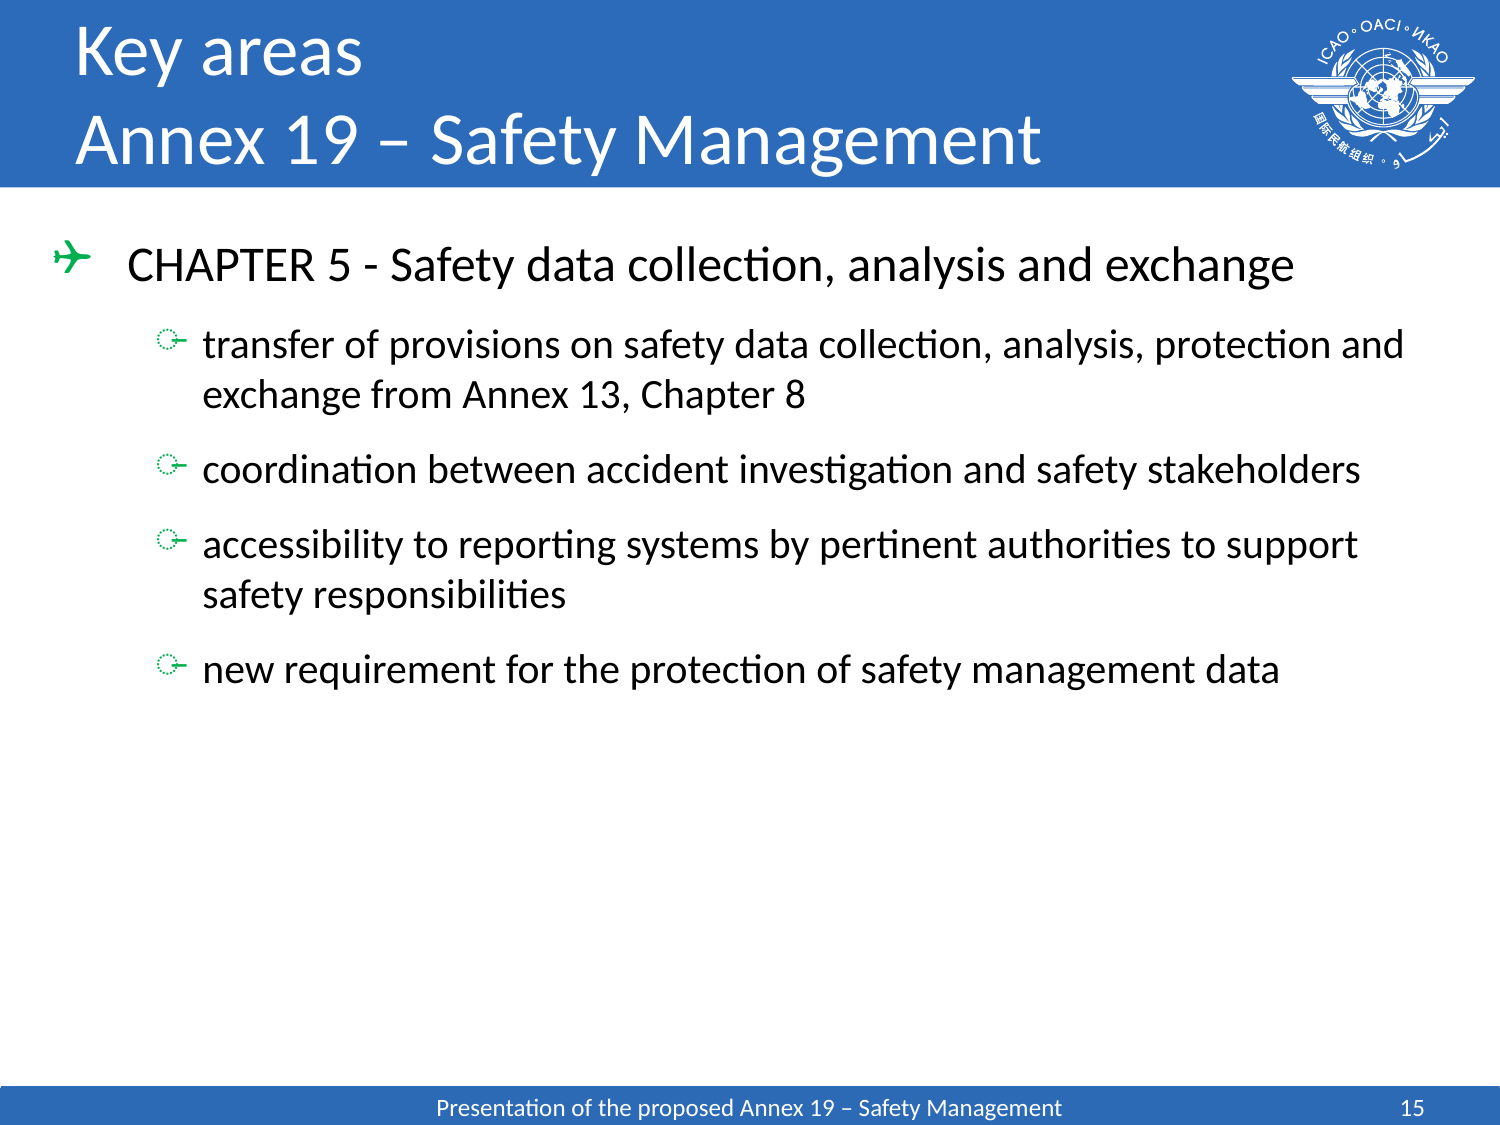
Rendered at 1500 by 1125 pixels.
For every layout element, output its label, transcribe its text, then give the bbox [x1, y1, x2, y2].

slide_number 15 [1288, 1087, 1500, 1125]
footer Presentation of the proposed Annex 19 – Safety Management [212, 1087, 1288, 1125]
text_box CHAPTER 5 - Safety data collection, analysis and exchange transfer of provisions on safety data collection, analysis, protection and exchange from Annex 13, Chapter 8 coordination between accident investigation and safety stakeholders accessibility to reporting systems by pertinent authorities to support safety responsibilities new requirement for the protection of safety management data [37, 224, 1455, 785]
title Key areas Annex 19 – Safety Management [0, 0, 1500, 188]
